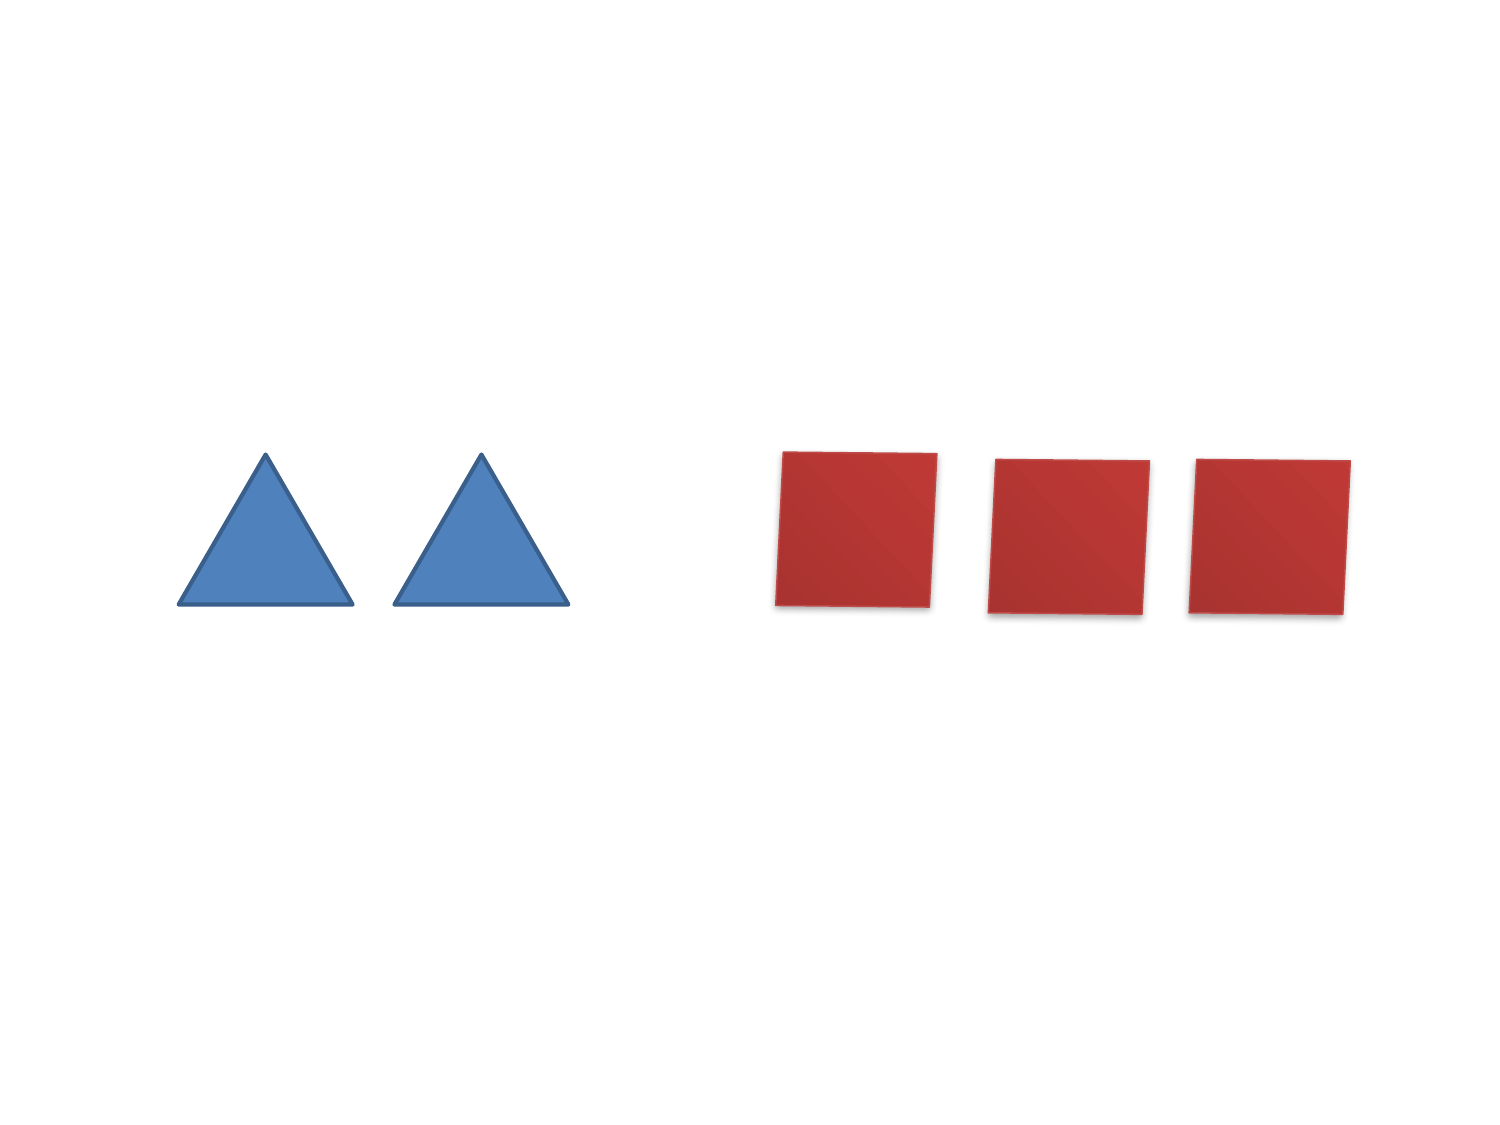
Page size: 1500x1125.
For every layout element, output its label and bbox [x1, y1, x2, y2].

text_box [987, 458, 1151, 616]
text_box [176, 452, 355, 607]
text_box [1188, 458, 1352, 616]
text_box [774, 451, 938, 608]
text_box [392, 452, 571, 607]
